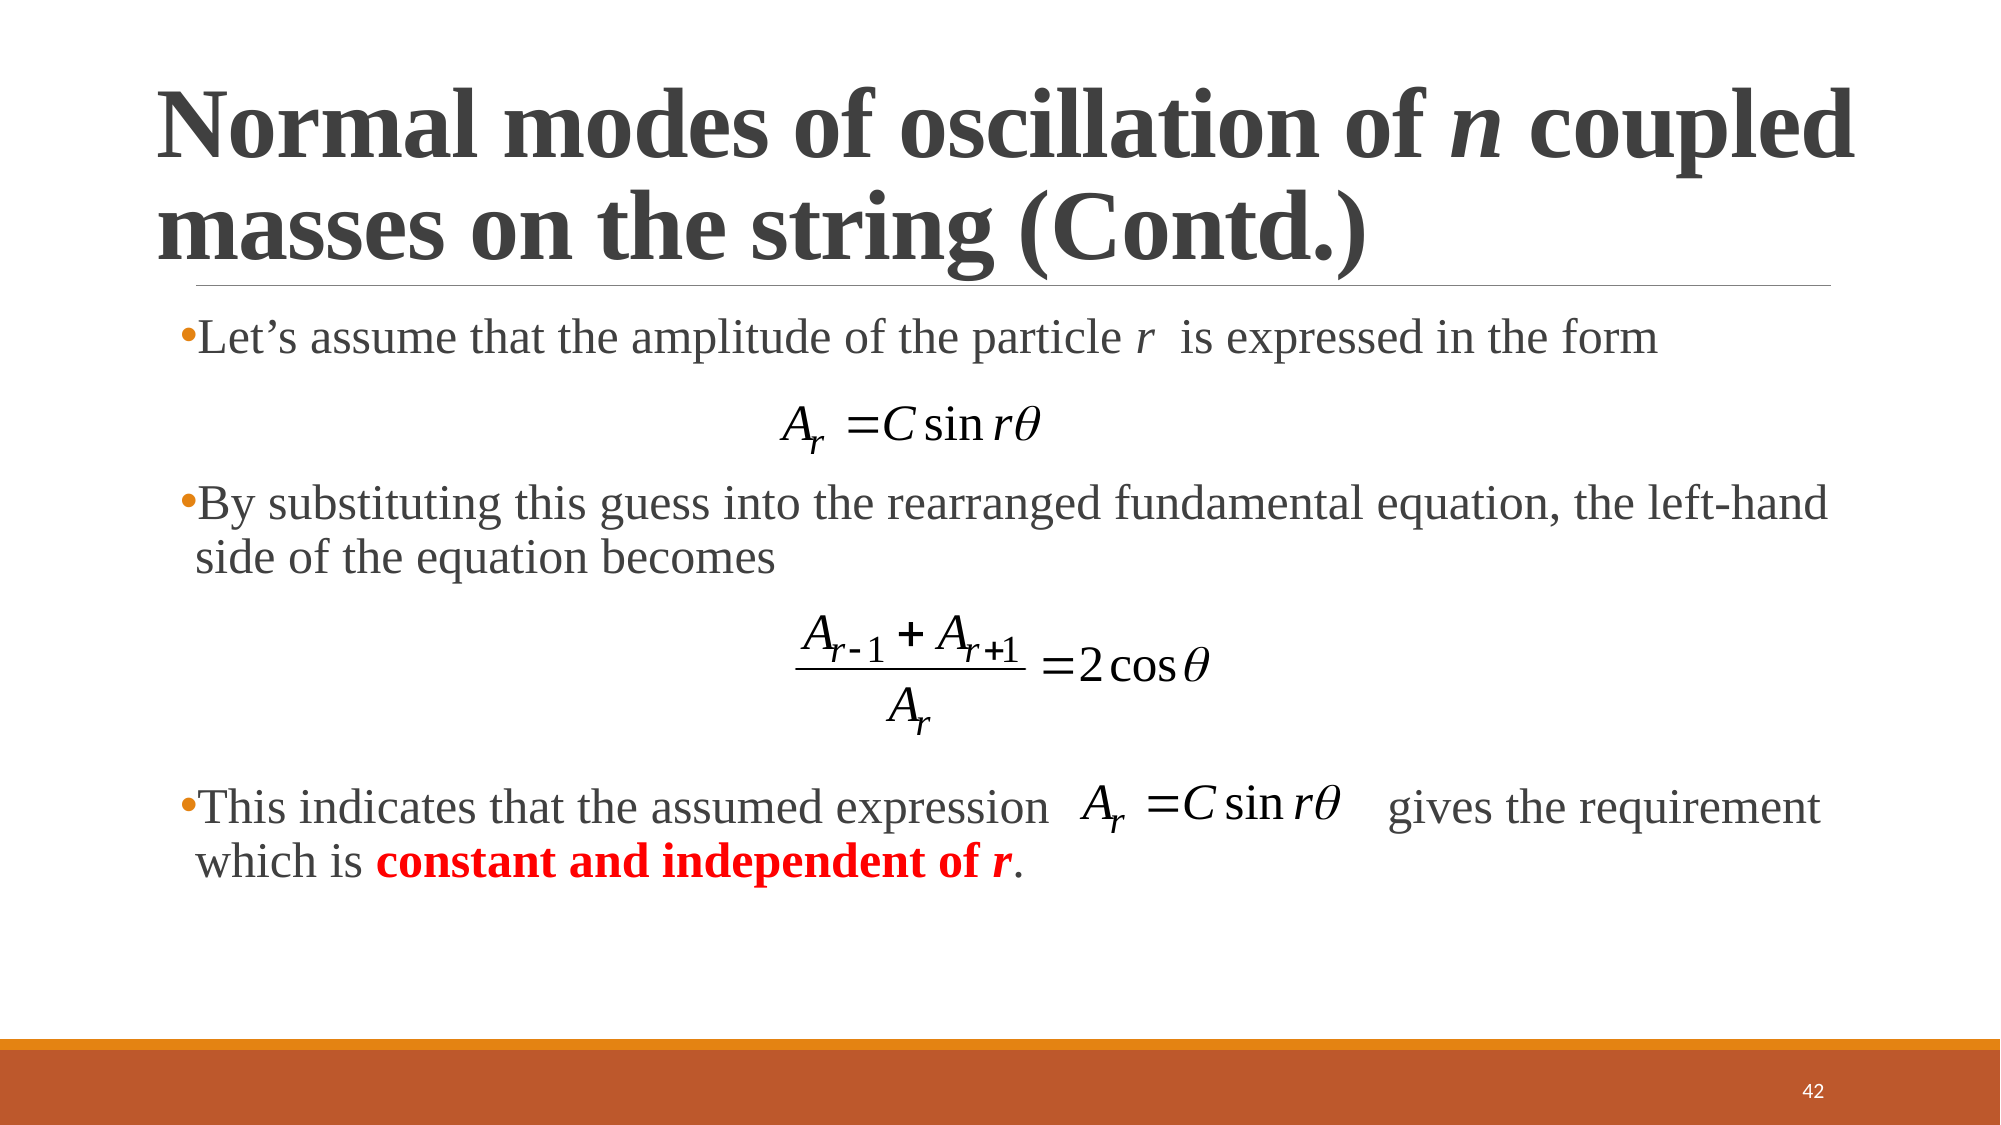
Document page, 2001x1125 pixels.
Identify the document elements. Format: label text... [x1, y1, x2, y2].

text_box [787, 600, 1223, 747]
list Let’s assume that the amplitude of the particle r is expressed in the form By substituting this guess into the rearranged fundamental equation, the left-hand side of the equation becomes This indicates that the assumed expression gives the requirement which is constant and independent of r. [180, 302, 1830, 963]
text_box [770, 389, 1053, 467]
slide_number 42 [1624, 1059, 1840, 1120]
text_box Normal modes of oscillation of n coupled masses on the string (Contd.) [141, 49, 1962, 288]
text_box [1070, 768, 1353, 847]
